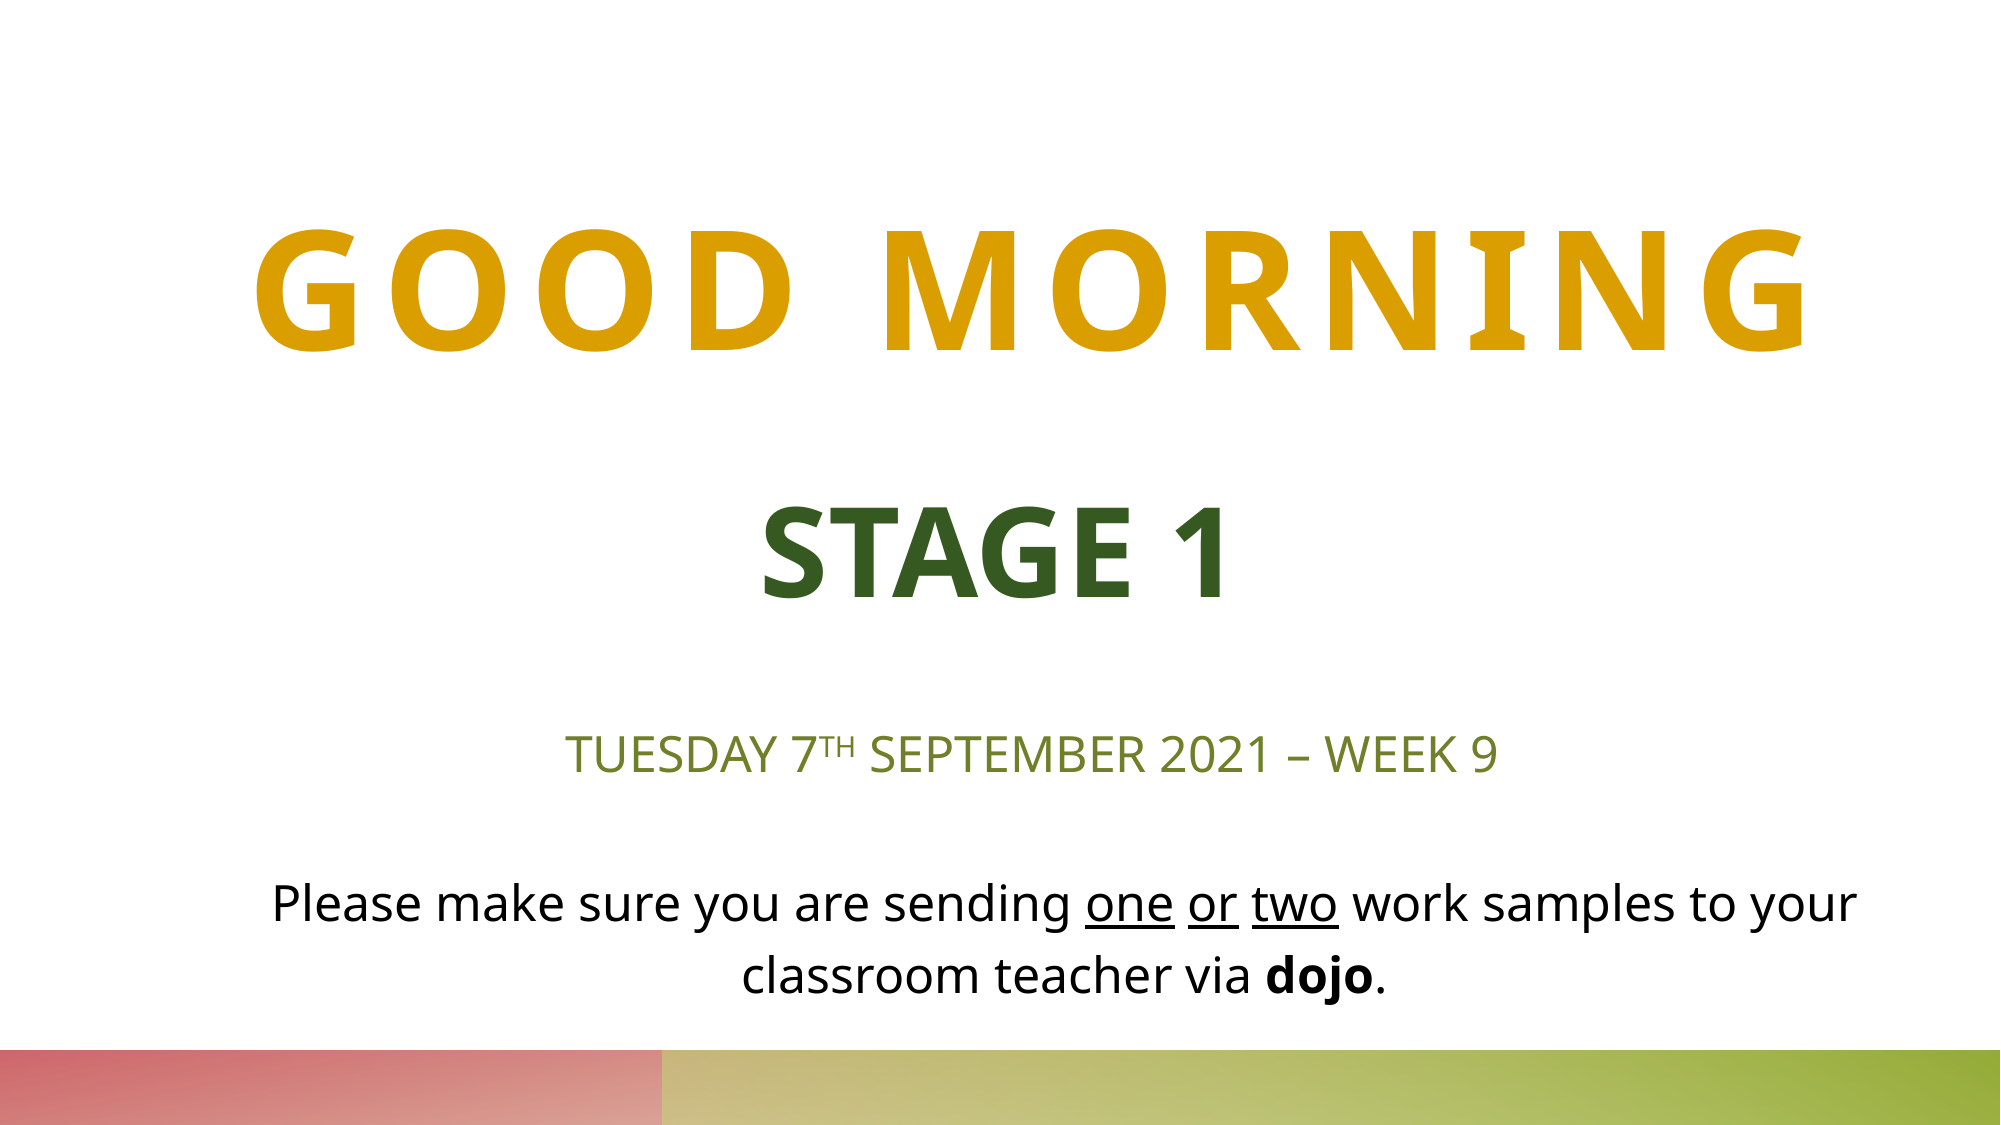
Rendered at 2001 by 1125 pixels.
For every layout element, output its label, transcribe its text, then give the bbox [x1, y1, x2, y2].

title Good morning [86, 104, 1979, 384]
text_box STAGE 1 [438, 442, 1562, 645]
list TUESDAY 7TH SEPTEMBER 2021 – WEEK 9 [471, 710, 1594, 859]
text_box Please make sure you are sending one or two work samples to your classroom teacher via dojo. [247, 859, 1883, 1044]
